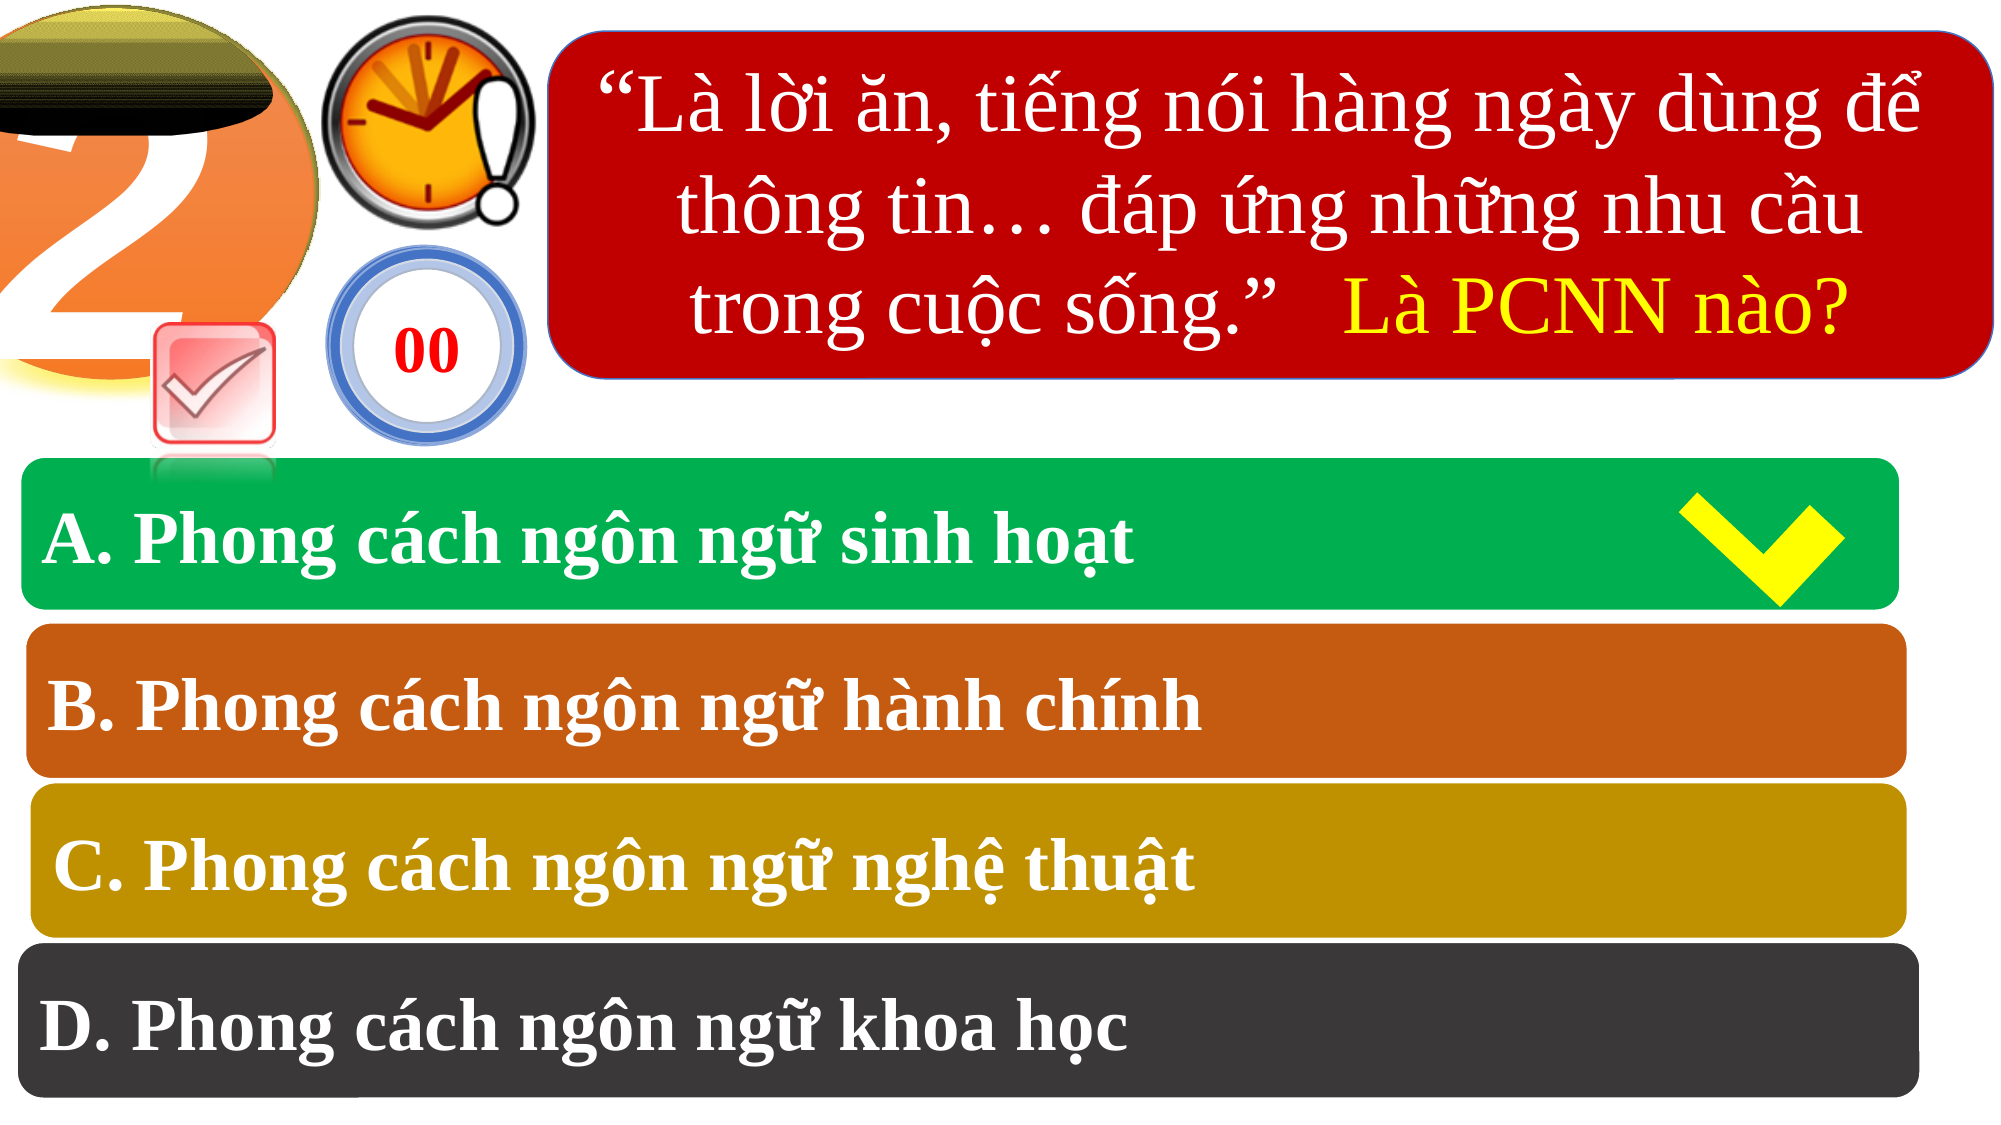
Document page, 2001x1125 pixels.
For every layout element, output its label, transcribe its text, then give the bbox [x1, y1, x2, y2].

text_box A. Phong cách ngôn ngữ sinh hoạt [19, 455, 1902, 612]
text_box “Là lời ăn, tiếng nói hàng ngày dùng để thông tin… đáp ứng những nhu cầu trong cuộc sống.” Là PCNN nào? [547, 31, 1994, 379]
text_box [329, 248, 525, 444]
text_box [0, 4, 321, 406]
text_box D. Phong cách ngôn ngữ khoa học [16, 942, 1921, 1099]
text_box [1680, 493, 1844, 606]
text_box C. Phong cách ngôn ngữ nghệ thuật [29, 782, 1908, 939]
picture [147, 322, 280, 578]
text_box B. Phong cách ngôn ngữ hành chính [25, 622, 1908, 779]
picture [321, 14, 538, 232]
